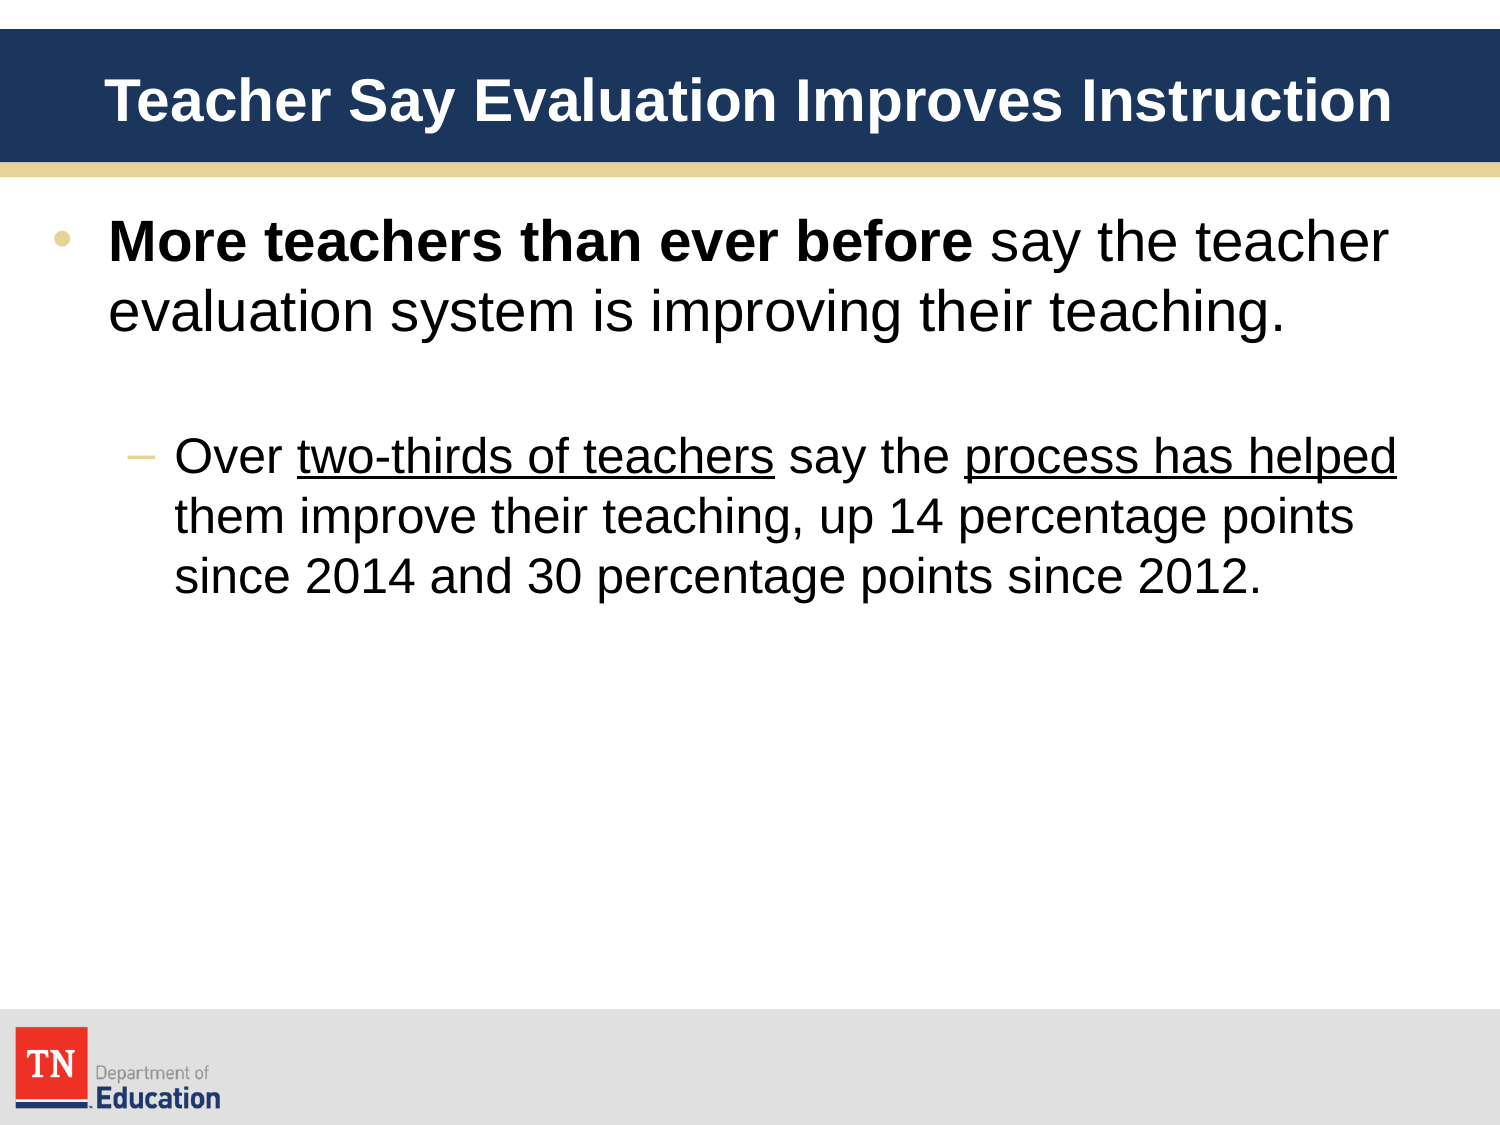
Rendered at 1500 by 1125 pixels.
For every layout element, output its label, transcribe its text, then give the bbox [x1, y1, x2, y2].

title Teacher Say Evaluation Improves Instruction [24, 29, 1475, 165]
picture [7, 1007, 228, 1125]
list More teachers than ever before say the teacher evaluation system is improving their teaching. Over two-thirds of teachers say the process has helped them improve their teaching, up 14 percentage points since 2014 and 30 percentage points since 2012. [37, 195, 1475, 1010]
